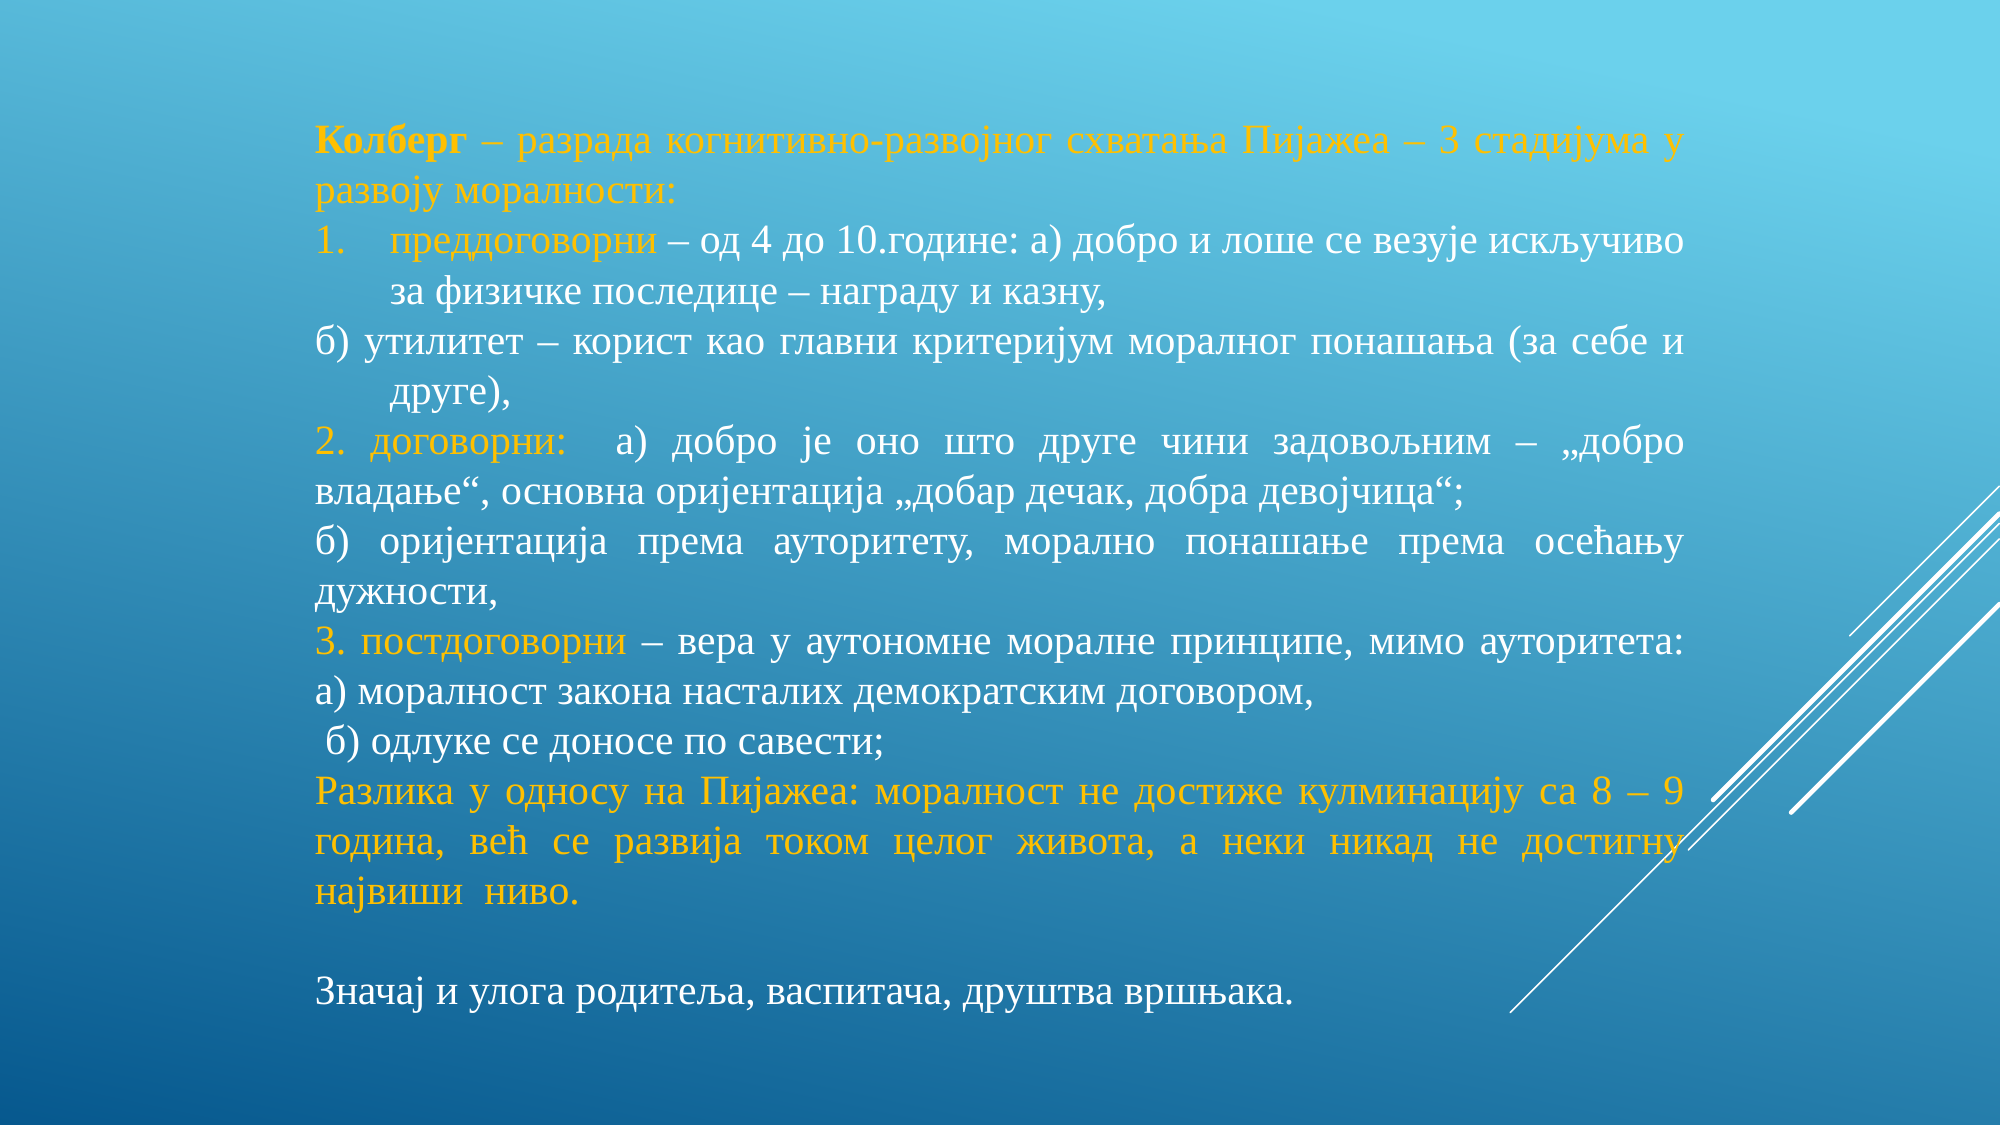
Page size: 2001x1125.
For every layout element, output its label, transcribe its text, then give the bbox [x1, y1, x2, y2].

text_box Колберг – разрада когнитивно-развојног схватања Пијажеа – 3 стадијума у развоју моралности: преддоговорни – од 4 до 10.године: а) добро и лоше се везује искључиво за физичке последице – награду и казну, б) утилитет – корист као главни критеријум моралног понашања (за себе и друге), 2. договорни: а) добро је оно што друге чини задовољним – „добро владање“, основна оријентација „добар дечак, добра девојчица“; б) оријентација према ауторитету, морално понашање према осећању дужности, 3. постдоговорни – вера у аутономне моралне принципе, мимо ауторитета: а) моралност закона насталих демократским договором, б) одлуке се доносе по савести; Разлика у односу на Пијажеа: моралност не достиже кулминацију са 8 – 9 година, већ се развија током целог живота, а неки никад не достигну највиши ниво. Значај и улога родитеља, васпитача, друштва вршњака. [300, 104, 1700, 1020]
